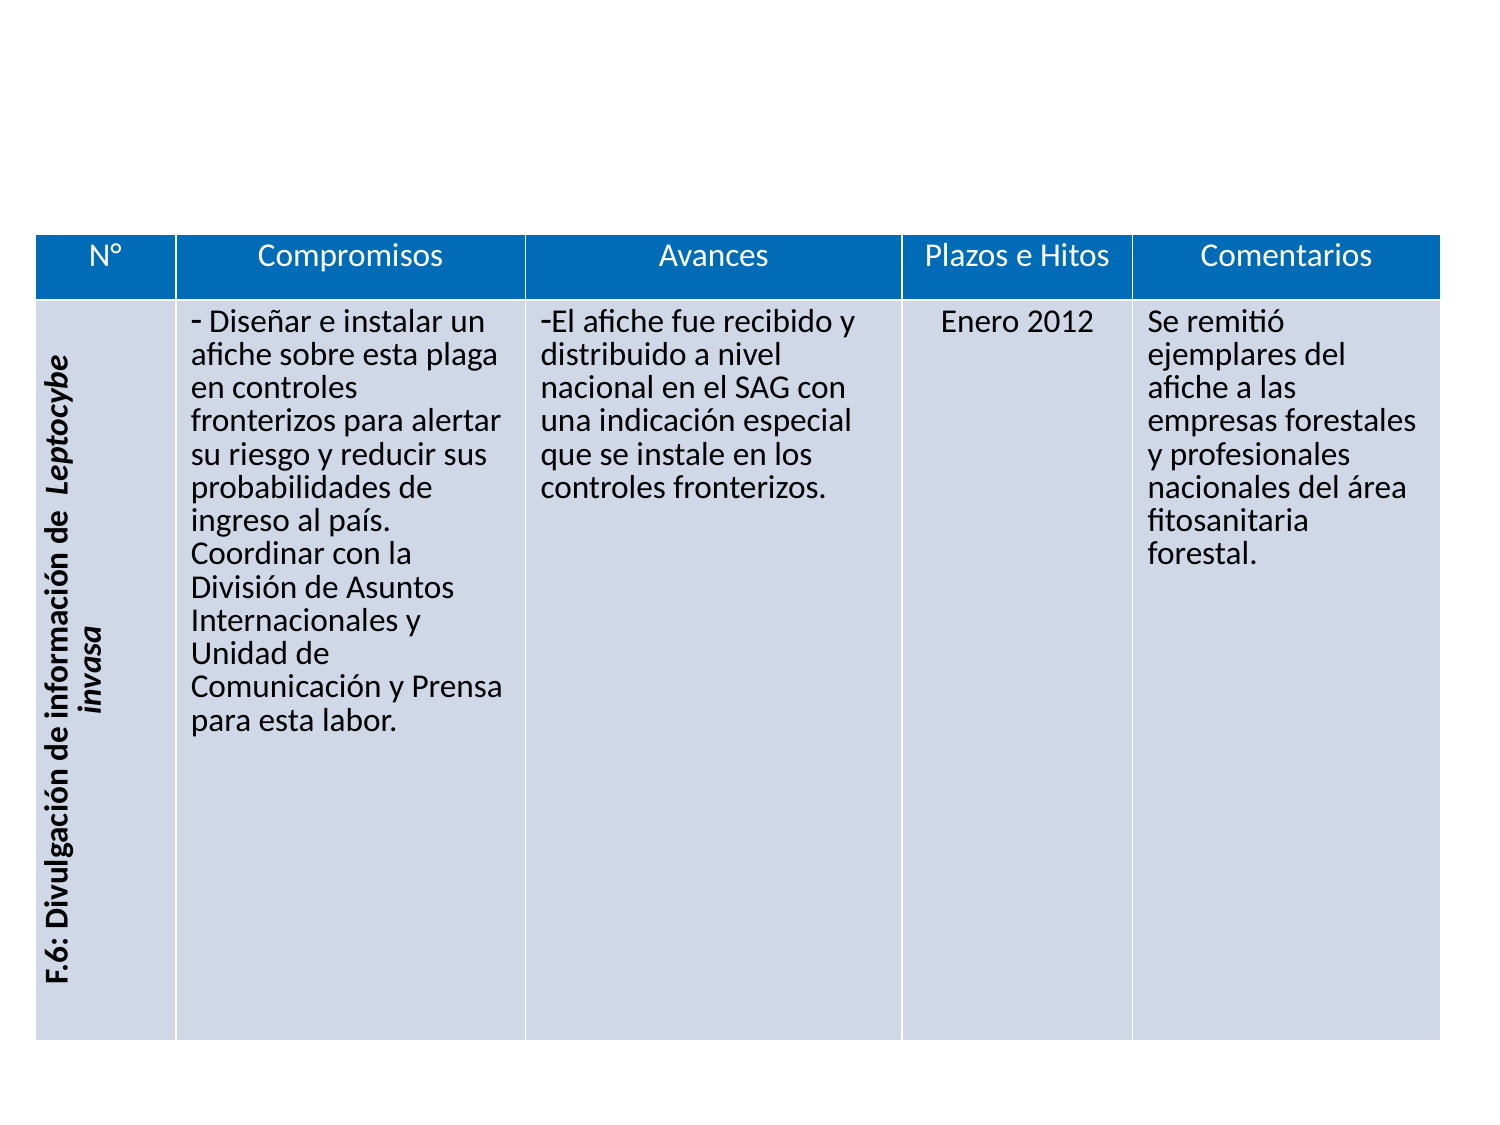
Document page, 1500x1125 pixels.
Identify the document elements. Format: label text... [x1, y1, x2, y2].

table_cell El afiche fue recibido y distribuido a nivel nacional en el SAG con una indicación especial que se instale en los controles fronterizos. [526, 301, 901, 1040]
table_header Compromisos [177, 235, 525, 299]
table_header N° [36, 235, 175, 299]
table_header Plazos e Hitos [903, 235, 1132, 299]
table_header Avances [526, 235, 901, 299]
table_cell Diseñar e instalar un afiche sobre esta plaga en controles fronterizos para alertar su riesgo y reducir sus probabilidades de ingreso al país. Coordinar con la División de Asuntos Internacionales y Unidad de Comunicación y Prensa para esta labor. [177, 301, 525, 1040]
table_cell Se remitió ejemplares del afiche a las empresas forestales y profesionales nacionales del área fitosanitaria forestal. [1133, 301, 1440, 1040]
table_cell Enero 2012 [903, 301, 1132, 1040]
table_header Comentarios [1133, 235, 1440, 299]
table_cell F.6: Divulgación de información de Leptocybe invasa [36, 301, 175, 1040]
